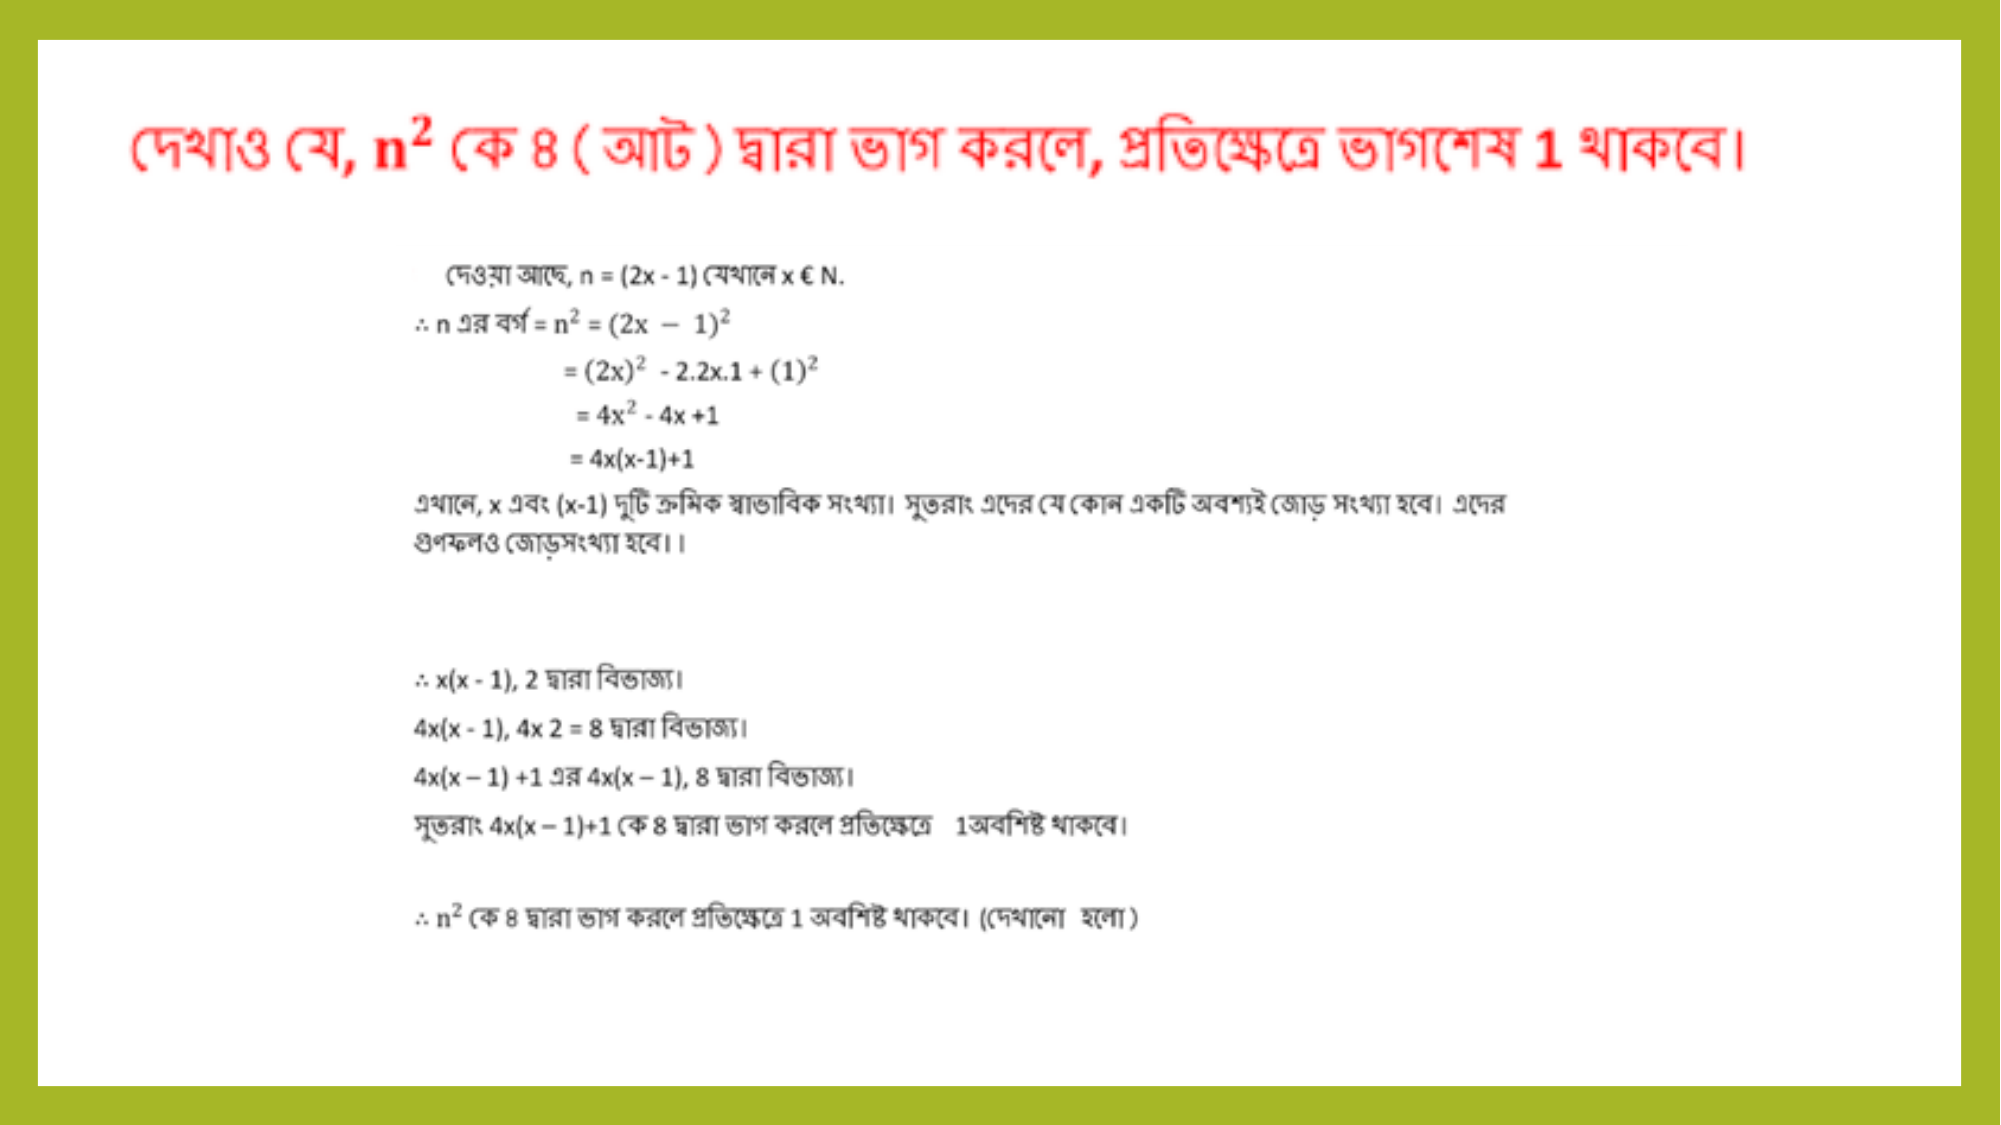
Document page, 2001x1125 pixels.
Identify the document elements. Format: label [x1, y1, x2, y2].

picture [395, 244, 1689, 1080]
list [102, 100, 1819, 213]
